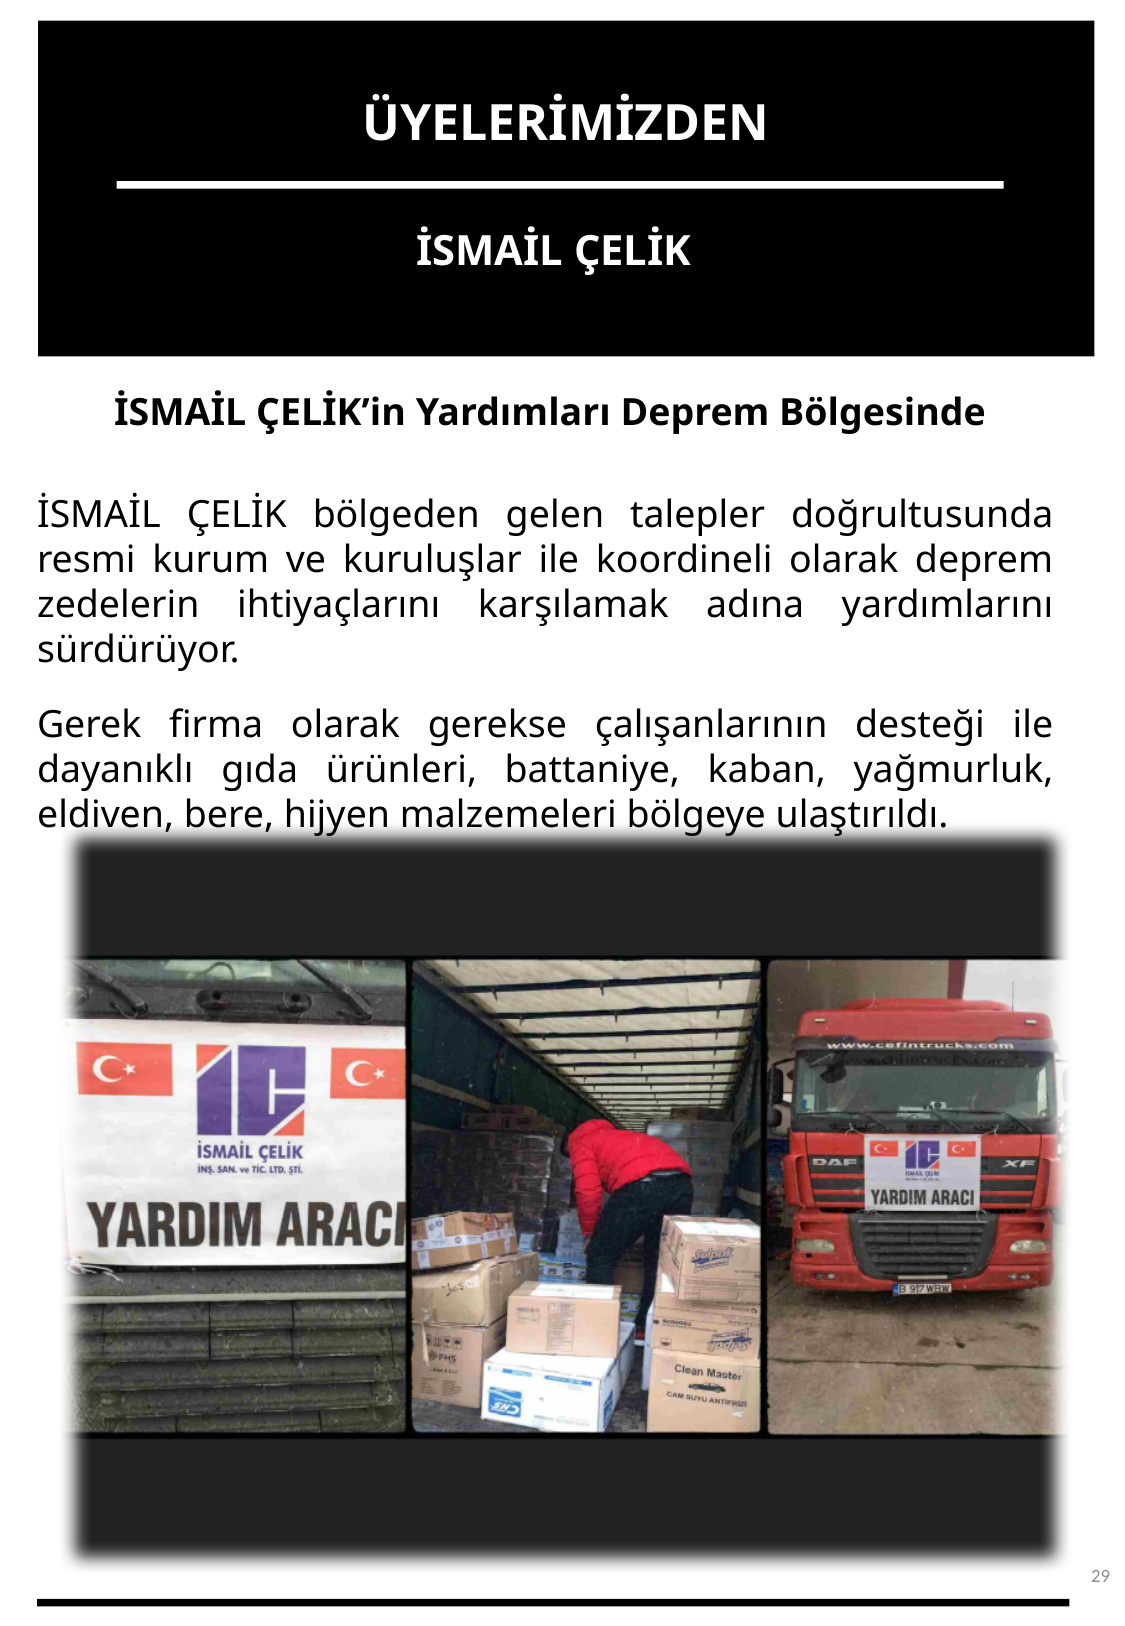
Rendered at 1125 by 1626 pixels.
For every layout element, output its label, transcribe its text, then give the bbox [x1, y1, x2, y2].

picture [58, 821, 1074, 1575]
text_box [37, 20, 1096, 357]
text_box İSMAİL ÇELİK bölgeden gelen talepler doğrultusunda resmi kurum ve kuruluşlar ile koordineli olarak deprem zedelerin ihtiyaçlarını karşılamak adına yardımlarını sürdürüyor. Gerek firma olarak gerekse çalışanlarının desteği ile dayanıklı gıda ürünleri, battaniye, kaban, yağmurluk, eldiven, bere, hijyen malzemeleri bölgeye ulaştırıldı. [22, 482, 1070, 843]
text_box İSMAİL ÇELİK [236, 216, 872, 282]
slide_number 29 [871, 1539, 1125, 1611]
text_box [36, 1598, 1070, 1607]
text_box ÜYELERİMİZDEN [347, 82, 785, 158]
text_box İSMAİL ÇELİK’in Yardımları Deprem Bölgesinde [37, 380, 1074, 441]
text_box [116, 180, 1005, 190]
